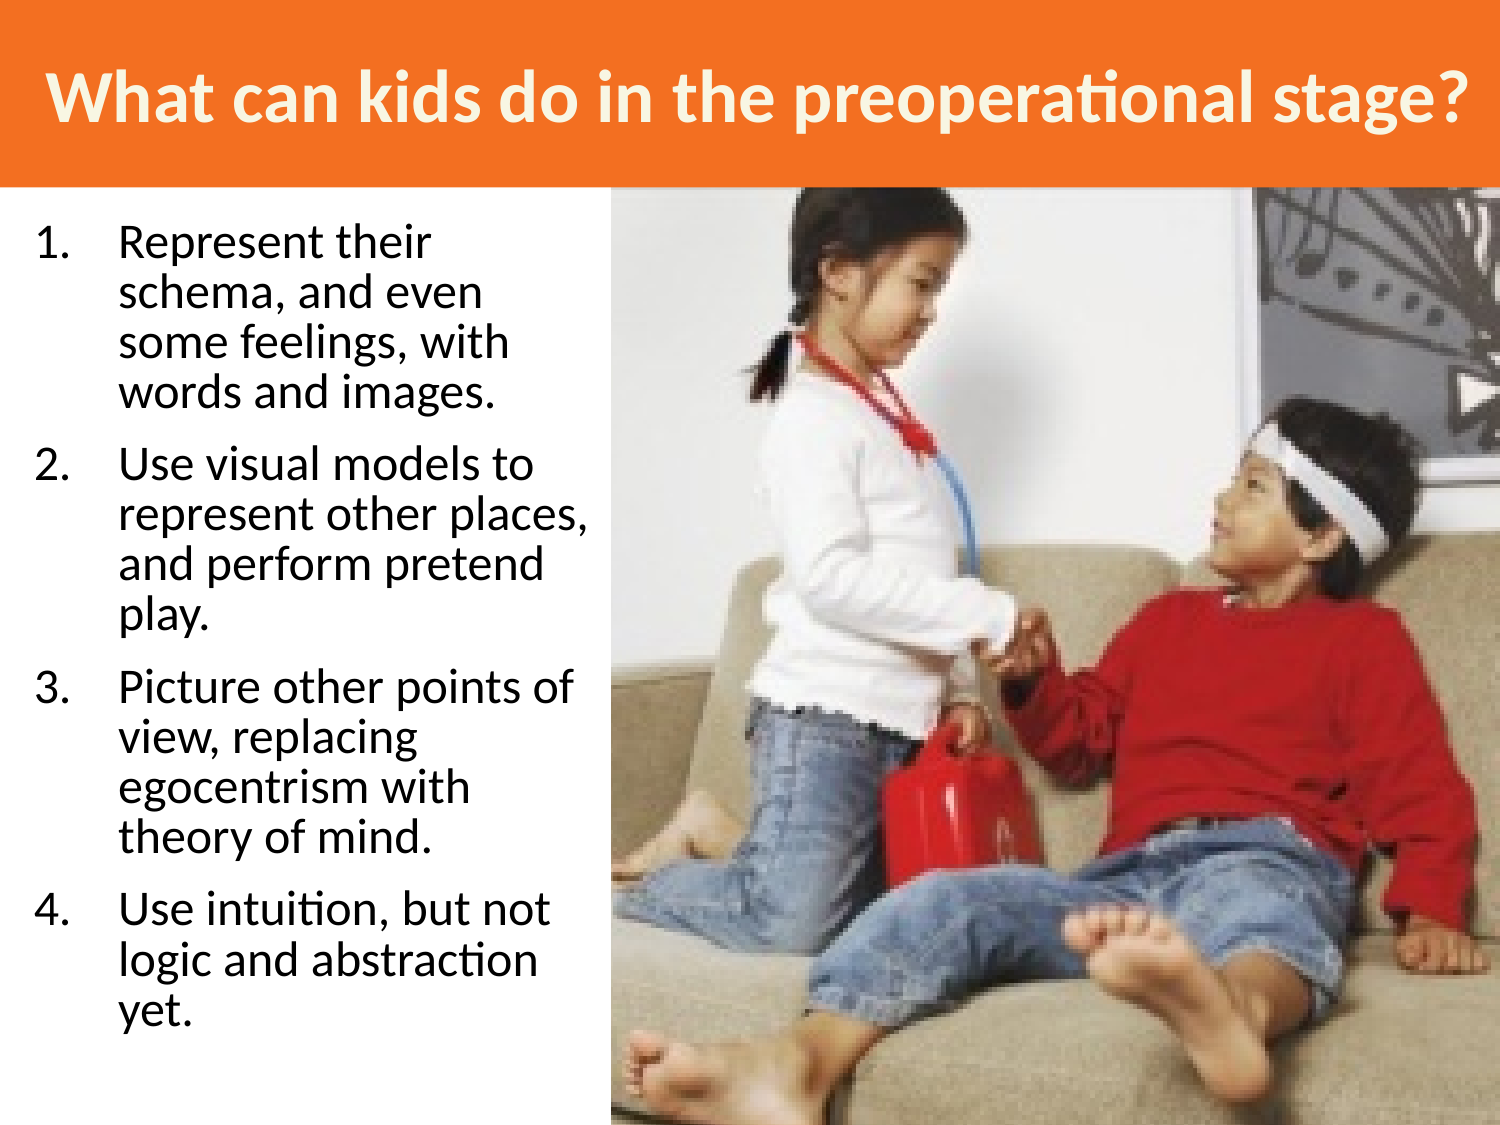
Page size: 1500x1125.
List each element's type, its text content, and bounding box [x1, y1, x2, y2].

list Represent their schema, and even some feelings, with words and images. Use visual models to represent other places, and perform pretend play. Picture other points of view, replacing egocentrism with theory of mind. Use intuition, but not logic and abstraction yet. [18, 210, 605, 1049]
title What can kids do in the preoperational stage? [0, 0, 1500, 188]
picture [610, 186, 1500, 1125]
